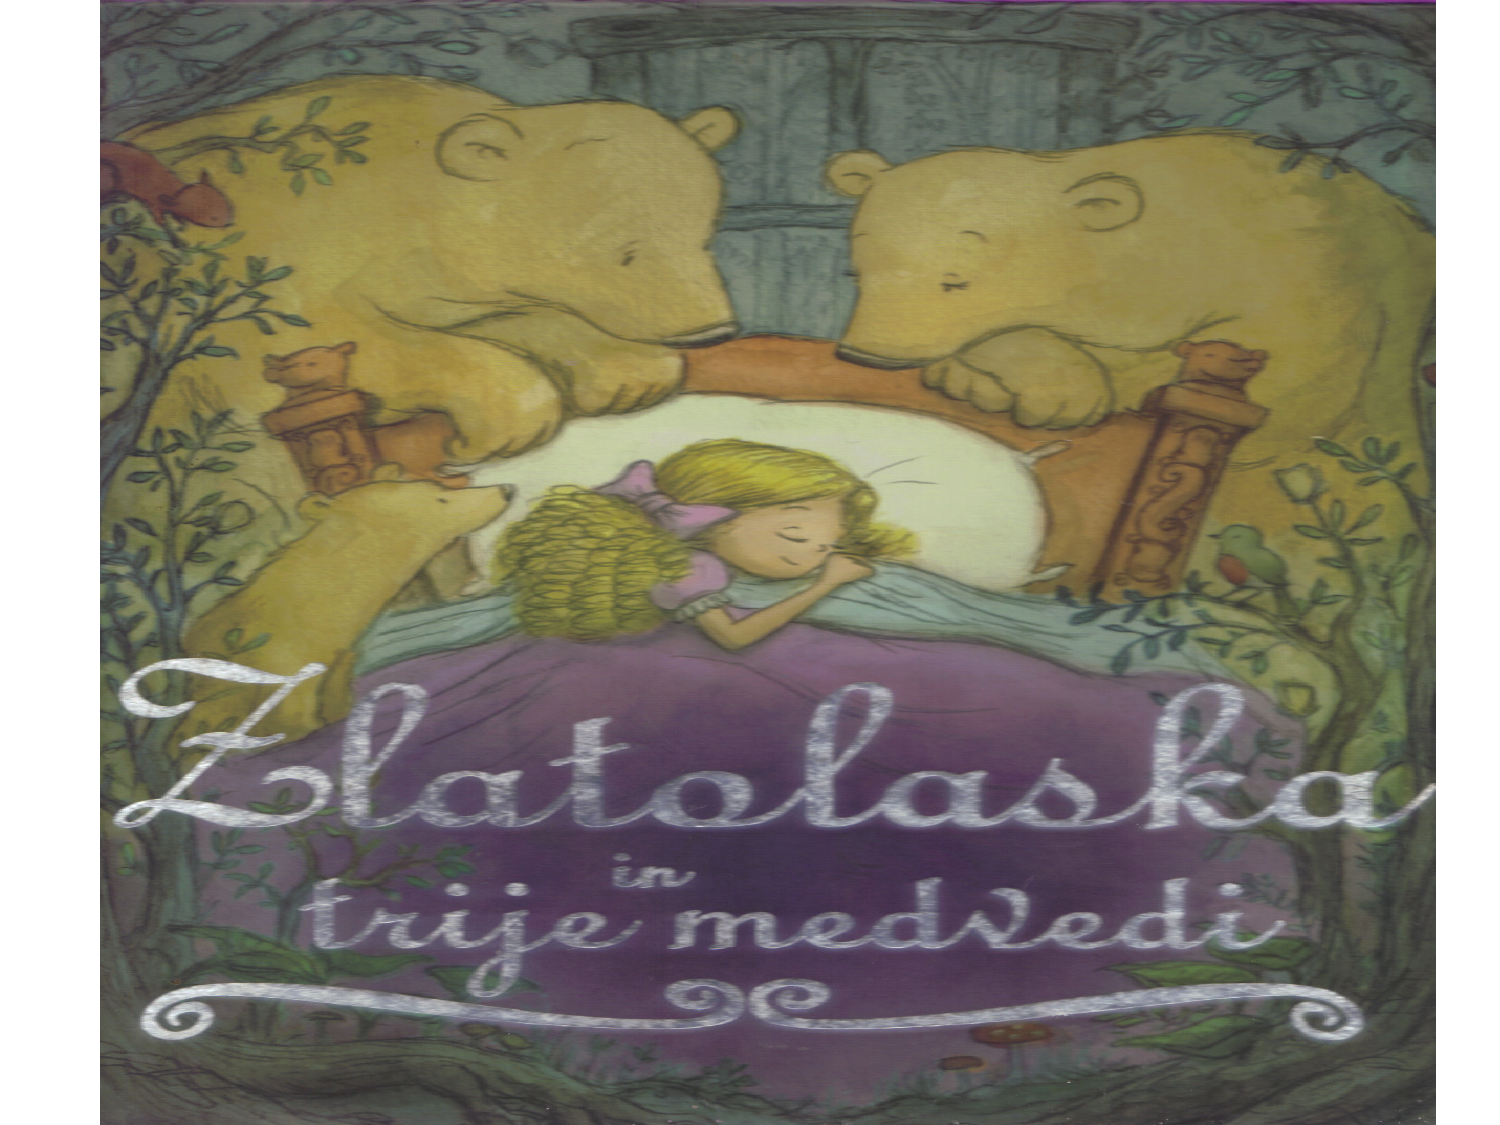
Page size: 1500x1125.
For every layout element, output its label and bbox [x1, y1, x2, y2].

picture [100, 0, 1436, 1125]
